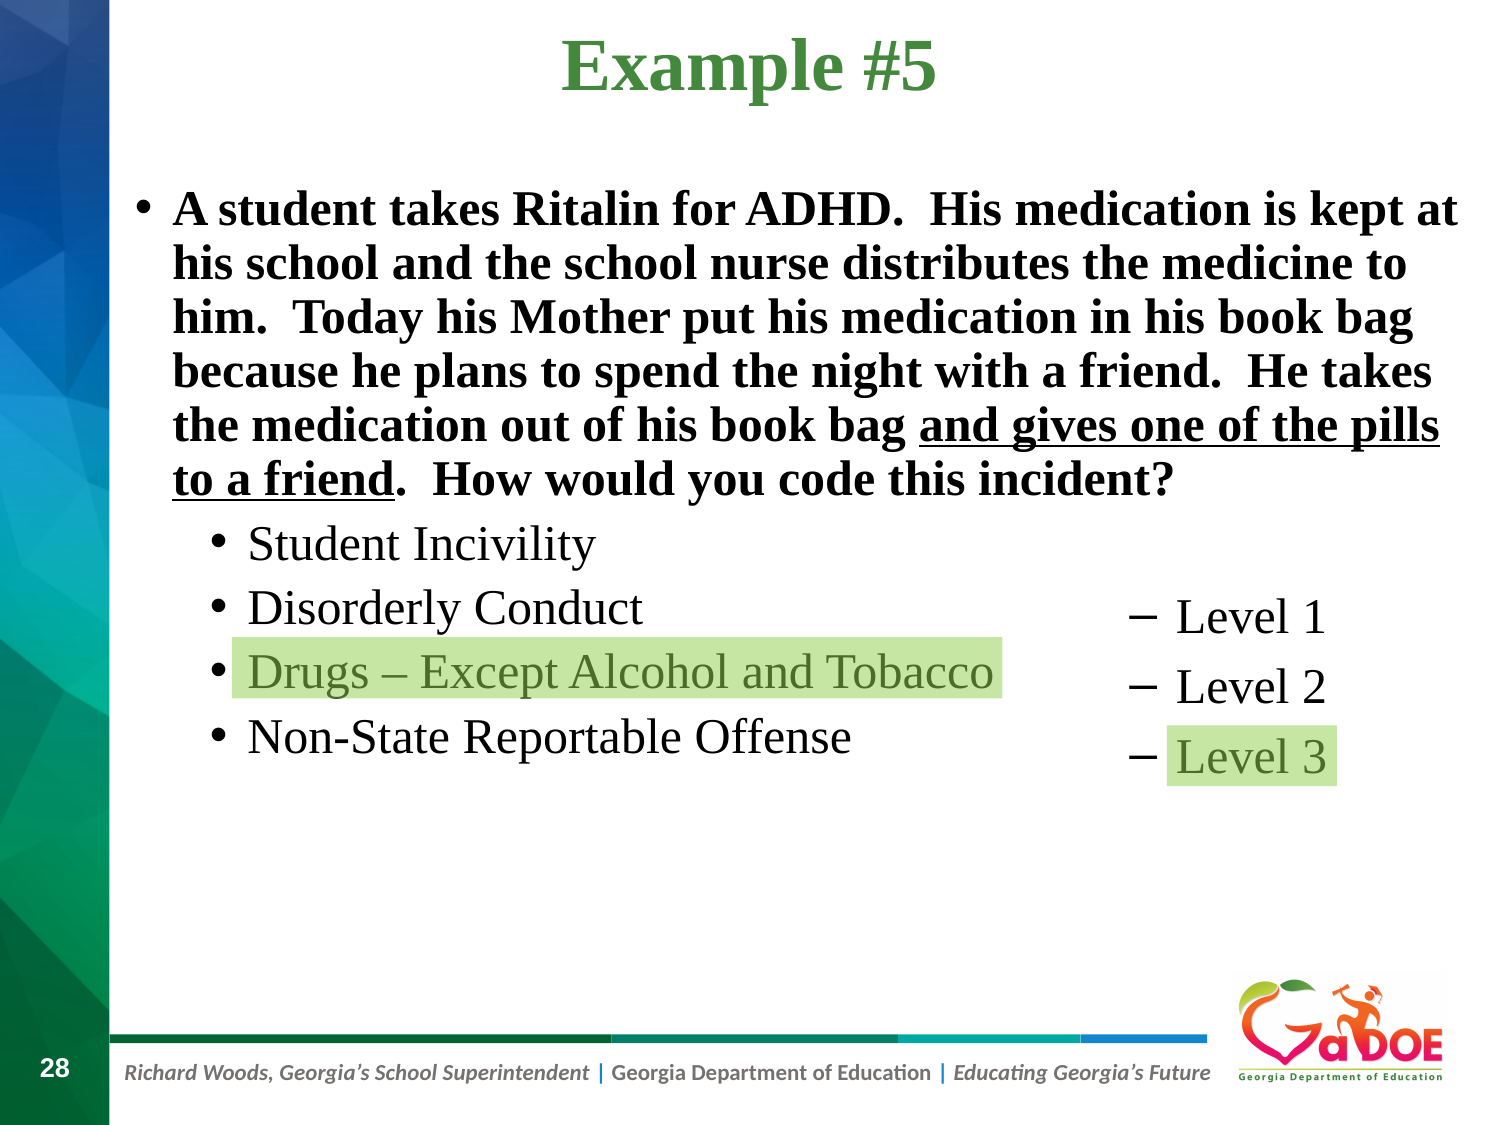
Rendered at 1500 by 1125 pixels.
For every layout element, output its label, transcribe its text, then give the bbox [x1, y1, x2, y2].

title Example #5 [429, 16, 1071, 116]
text_box [1166, 724, 1338, 787]
list A student takes Ritalin for ADHD. His medication is kept at his school and the school nurse distributes the medicine to him. Today his Mother put his medication in his book bag because he plans to spend the night with a friend. He takes the medication out of his book bag and gives one of the pills to a friend. How would you code this incident? Student Incivility Disorderly Conduct Drugs – Except Alcohol and Tobacco Non-State Reportable Offense [119, 175, 1478, 798]
text_box Level 1 Level 2 Level 3 [1114, 575, 1390, 791]
picture [1232, 970, 1447, 1089]
text_box [231, 636, 1003, 699]
picture [0, 0, 110, 1125]
